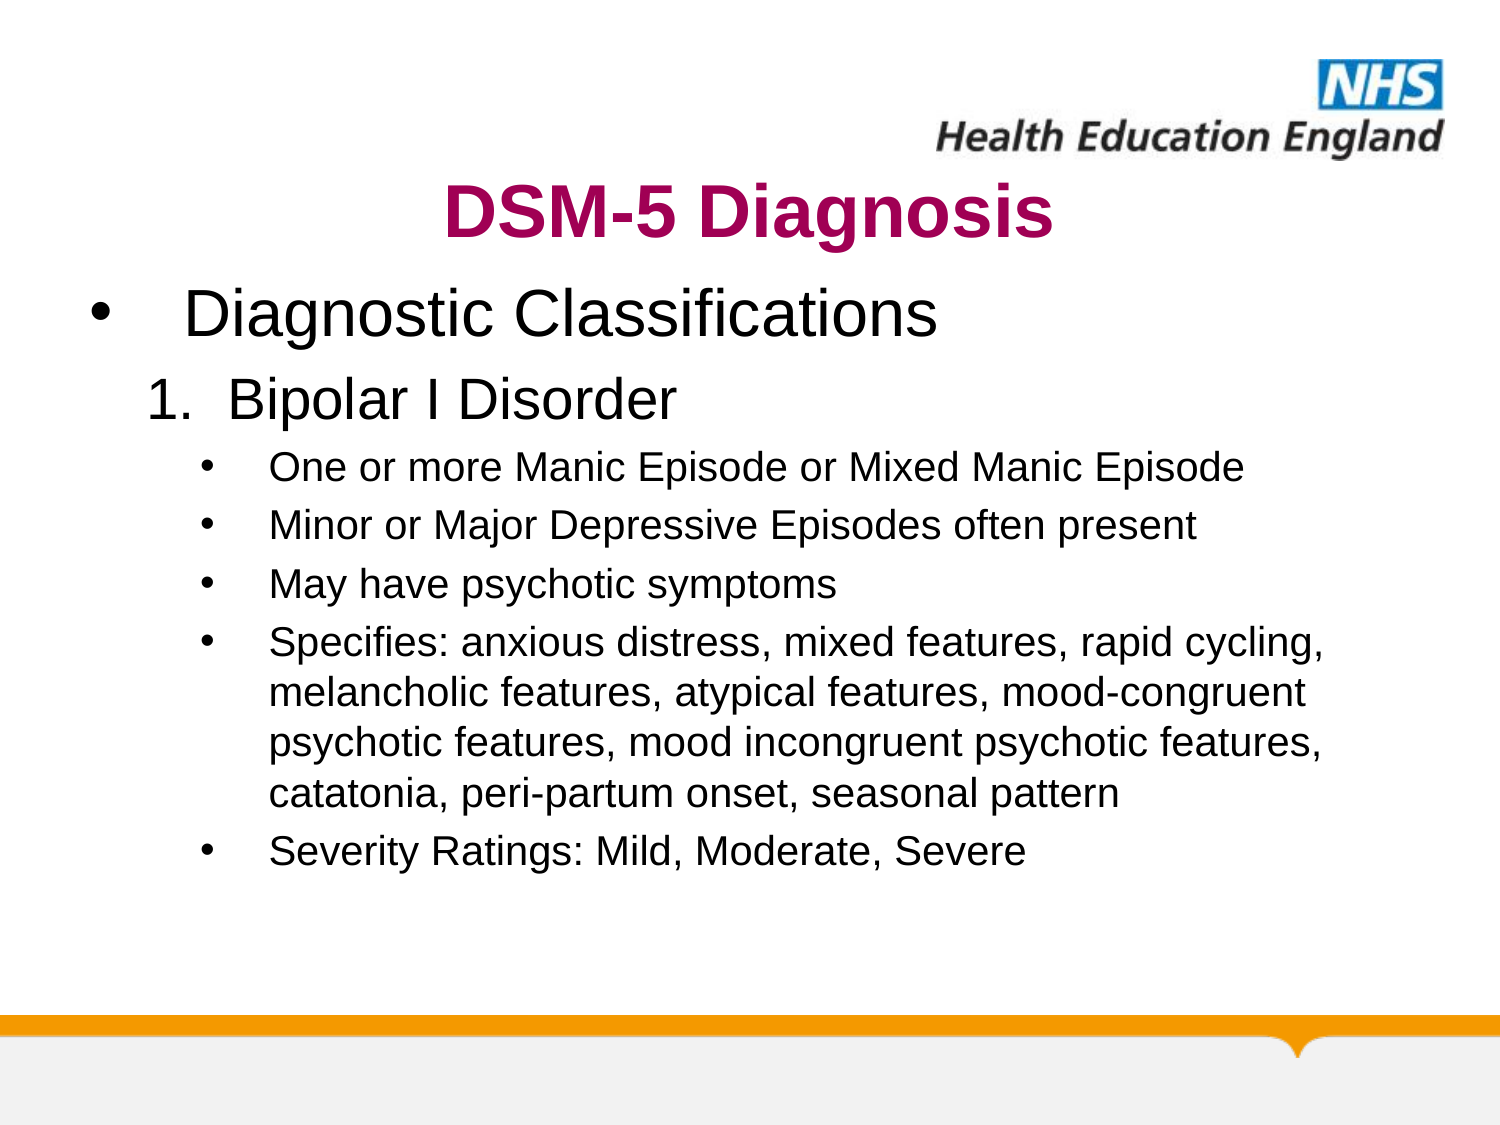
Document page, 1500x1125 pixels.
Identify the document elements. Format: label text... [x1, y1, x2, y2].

title DSM-5 Diagnosis [75, 154, 1425, 262]
list Diagnostic Classifications Bipolar I Disorder One or more Manic Episode or Mixed Manic Episode Minor or Major Depressive Episodes often present May have psychotic symptoms Specifies: anxious distress, mixed features, rapid cycling, melancholic features, atypical features, mood-congruent psychotic features, mood incongruent psychotic features, catatonia, peri-partum onset, seasonal pattern Severity Ratings: Mild, Moderate, Severe [75, 262, 1425, 1005]
picture [936, 59, 1445, 161]
